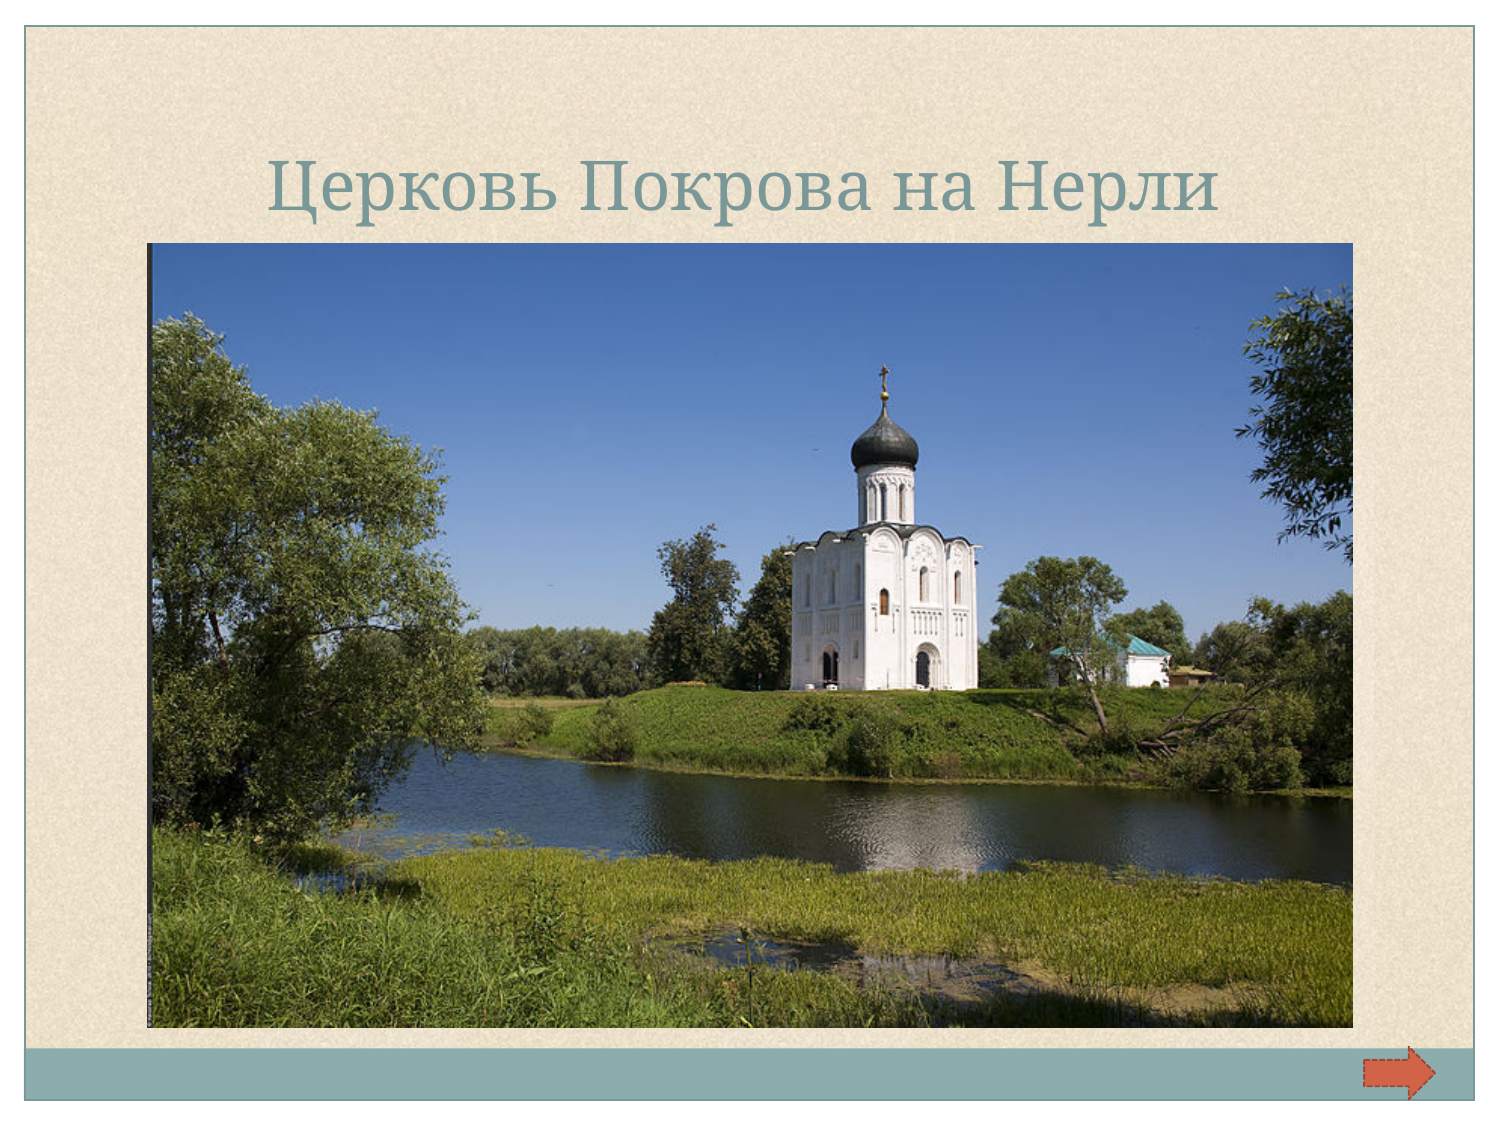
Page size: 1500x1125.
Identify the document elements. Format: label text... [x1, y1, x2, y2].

text_box [1363, 1045, 1436, 1101]
title Церковь Покрова на Нерли [64, 78, 1424, 232]
picture [26, 27, 1473, 1048]
